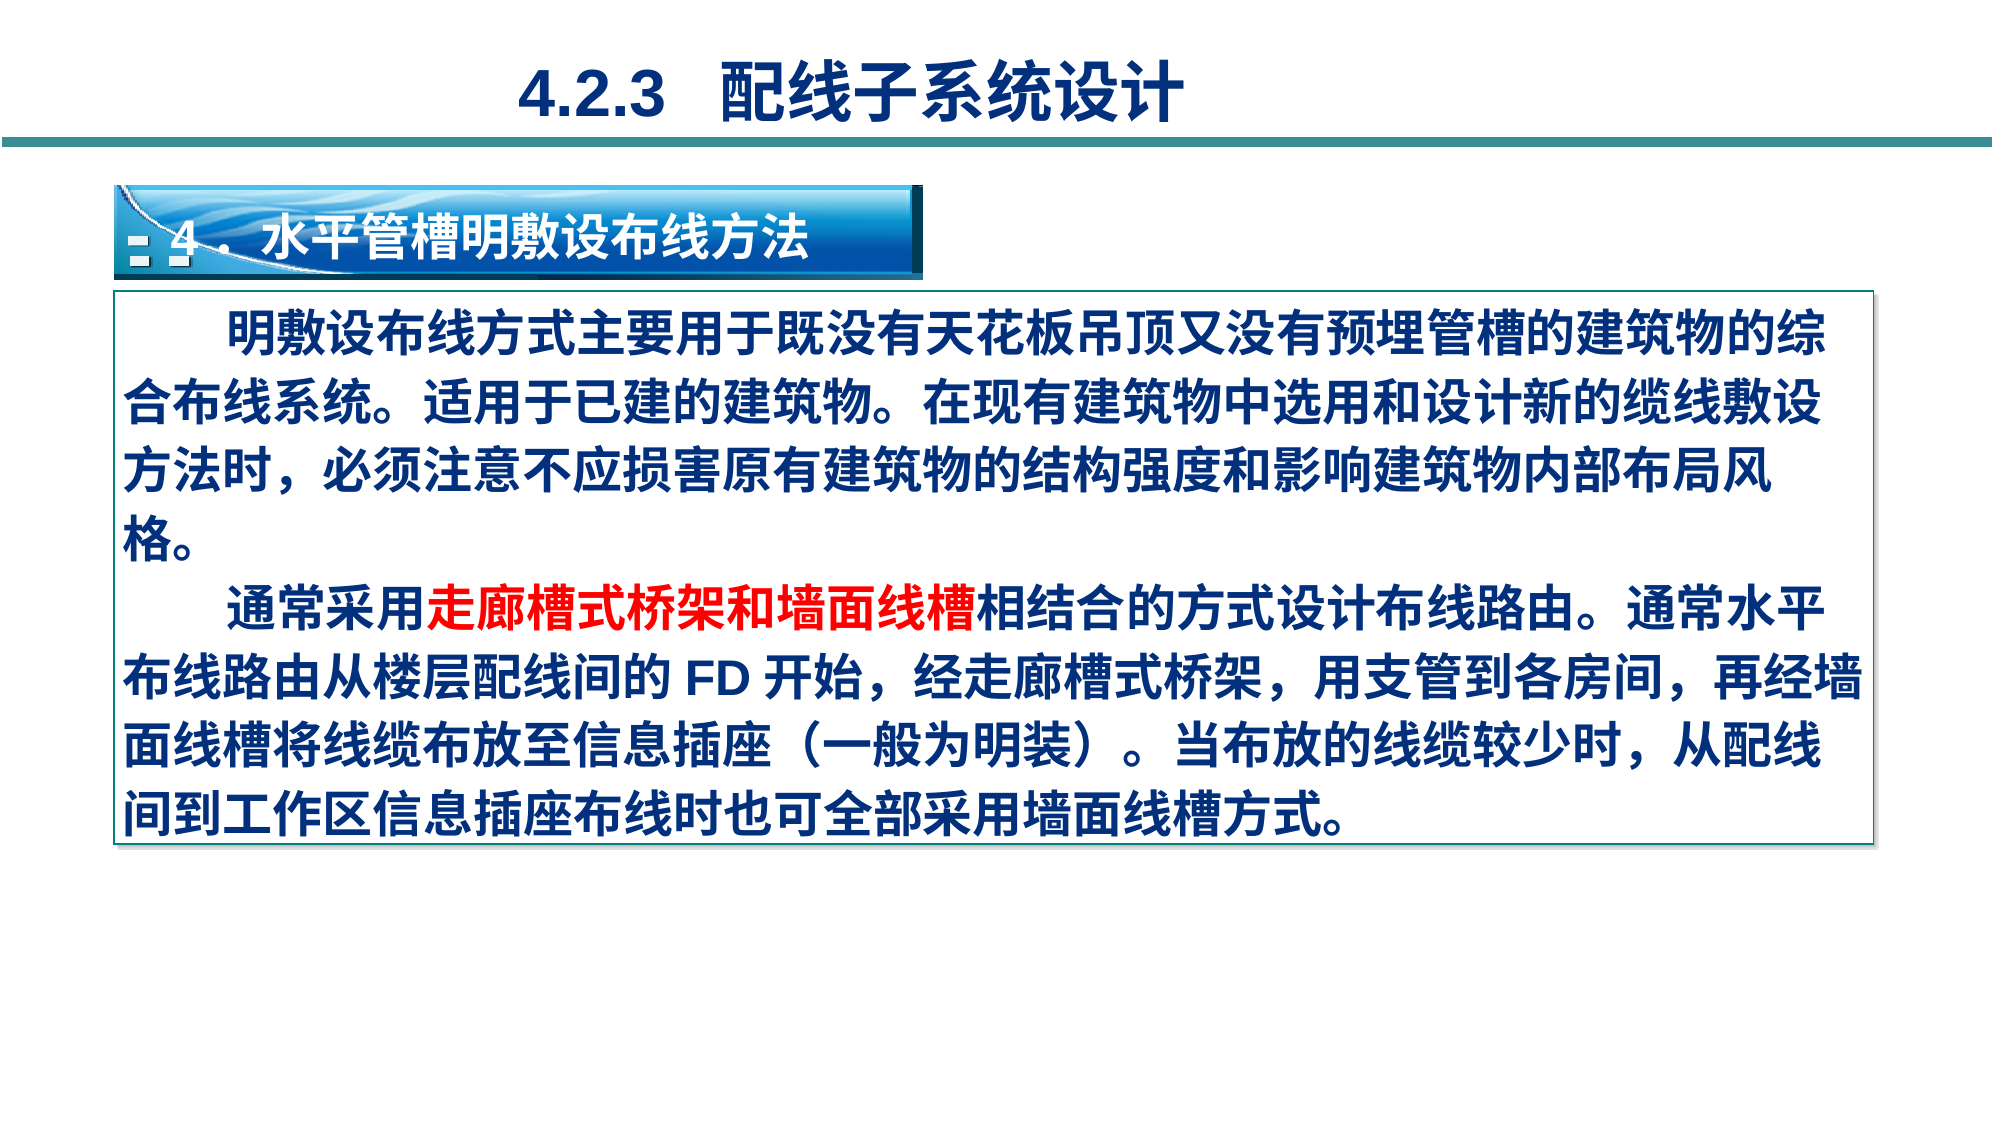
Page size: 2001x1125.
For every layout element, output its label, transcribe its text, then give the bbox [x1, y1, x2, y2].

text_box 明敷设布线方式主要用于既没有天花板吊顶又没有预埋管槽的建筑物的综合布线系统。适用于已建的建筑物。在现有建筑物中选用和设计新的缆线敷设方法时，必须注意不应损害原有建筑物的结构强度和影响建筑物内部布局风格。 通常采用走廊槽式桥架和墙面线槽相结合的方式设计布线路由。通常水平布线路由从楼层配线间的FD开始，经走廊槽式桥架，用支管到各房间，再经墙面线槽将线缆布放至信息插座（一般为明装）。当布放的线缆较少时，从配线间到工作区信息插座布线时也可全部采用墙面线槽方式。 [114, 290, 1874, 845]
picture [113, 185, 913, 273]
text_box 4.2.3 配线子系统设计 [503, 42, 1293, 138]
picture [539, 274, 923, 281]
